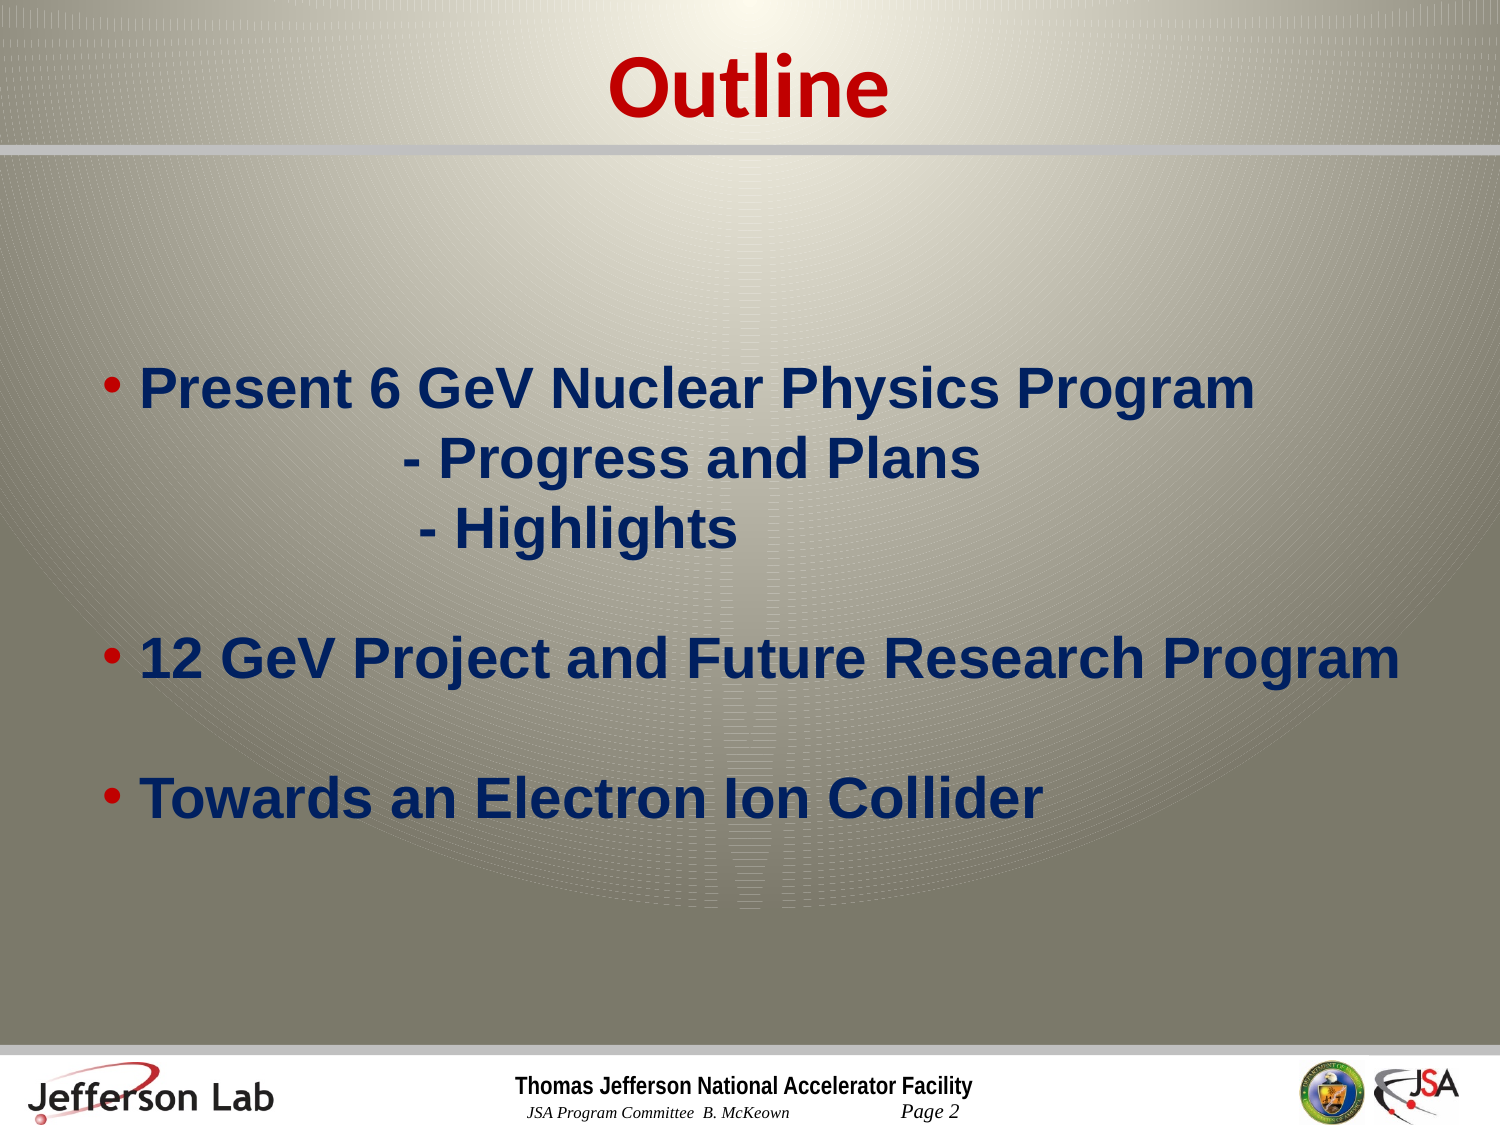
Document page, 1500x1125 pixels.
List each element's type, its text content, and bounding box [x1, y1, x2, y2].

picture [1374, 1068, 1459, 1125]
title Outline [75, 0, 1425, 175]
picture [1299, 1060, 1365, 1125]
list Present 6 GeV Nuclear Physics Program - Progress and Plans - Highlights 12 GeV Project and Future Research Program Towards an Electron Ion Collider [87, 212, 1438, 955]
picture [24, 1062, 275, 1125]
